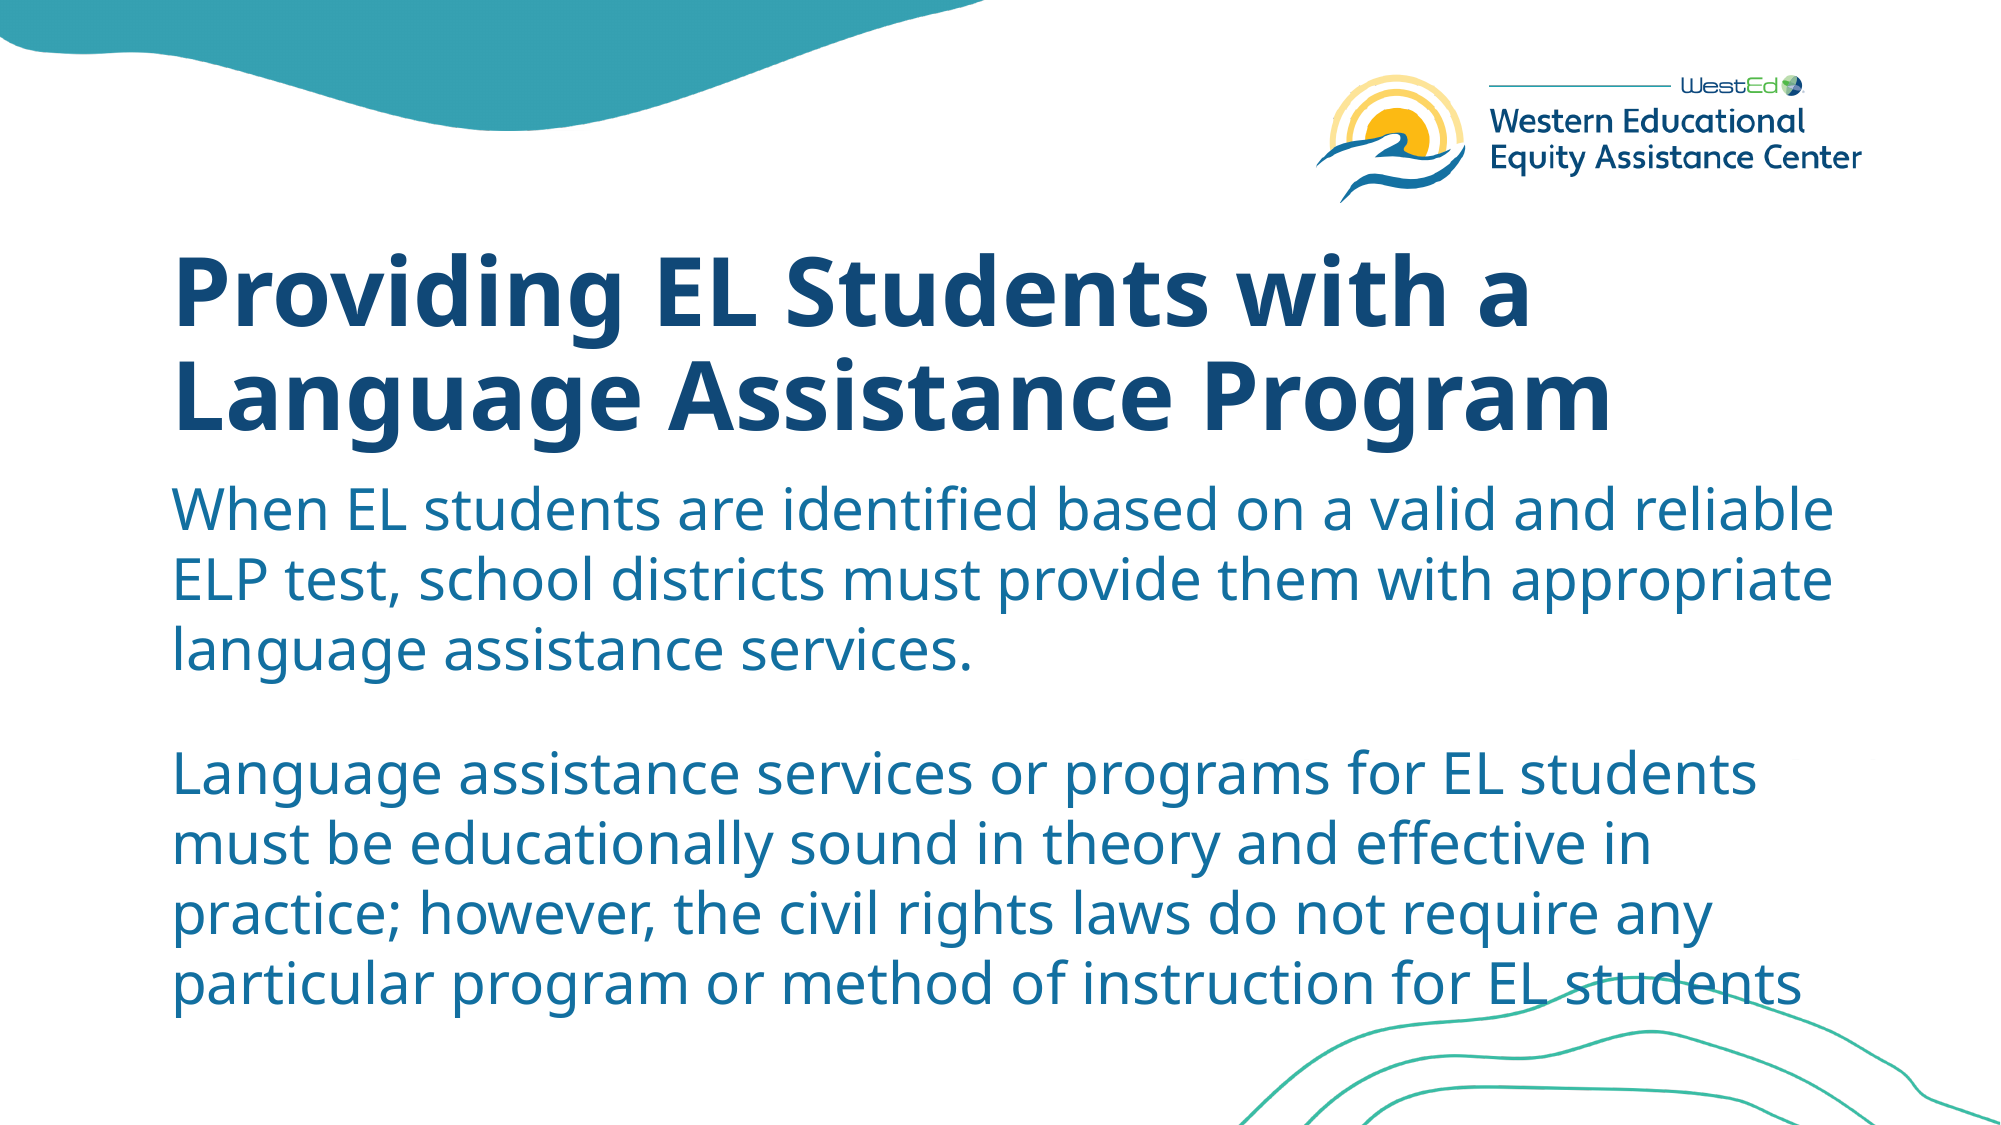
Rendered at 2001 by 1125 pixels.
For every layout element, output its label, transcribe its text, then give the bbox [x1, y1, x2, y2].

list When EL students are identified based on a valid and reliable ELP test, school districts must provide them with appropriate language assistance services. Language assistance services or programs for EL students must be educationally sound in theory and effective in practice; however, the civil rights laws do not require any particular program or method of instruction for EL students [156, 464, 1863, 1043]
title Providing EL Students with a Language Assistance Program [156, 236, 1863, 444]
picture [0, 0, 1036, 131]
picture [1069, 759, 2001, 1125]
